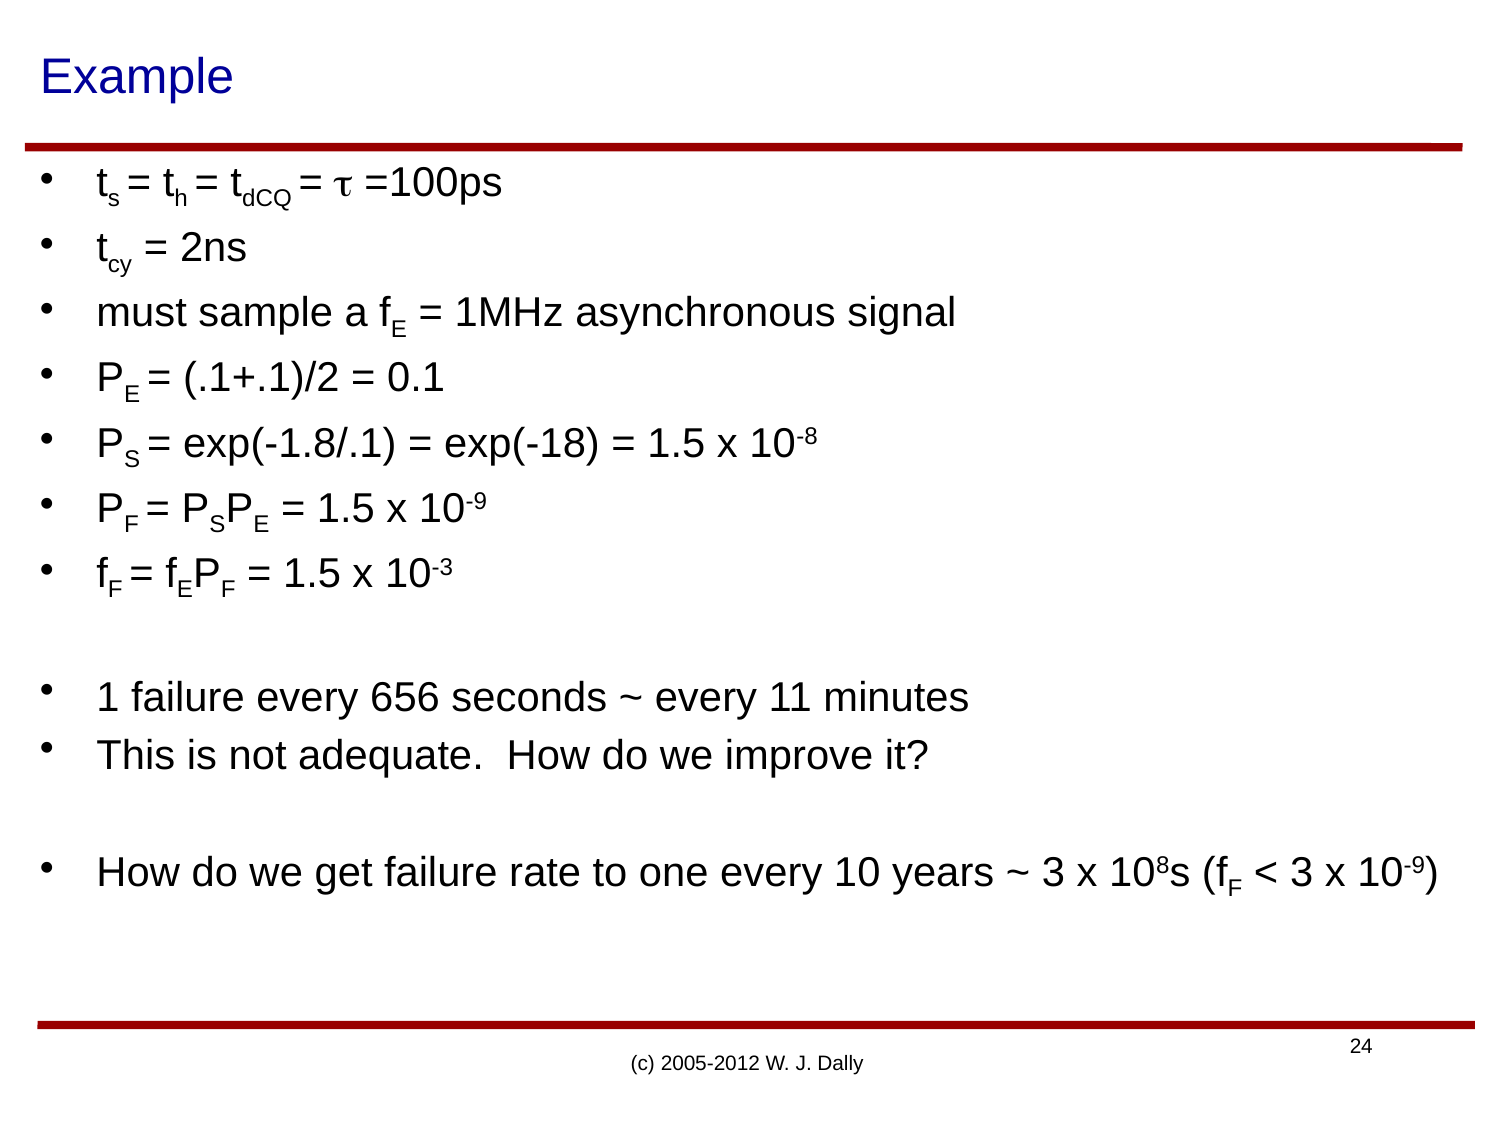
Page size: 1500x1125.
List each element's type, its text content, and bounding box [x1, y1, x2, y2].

list ts = th = tdCQ = t =100ps tcy = 2ns must sample a fE = 1MHz asynchronous signal PE = (.1+.1)/2 = 0.1 PS = exp(-1.8/.1) = exp(-18) = 1.5 x 10-8 PF = PSPE = 1.5 x 10-9 fF = fEPF = 1.5 x 10-3 1 failure every 656 seconds ~ every 11 minutes This is not adequate. How do we improve it? How do we get failure rate to one every 10 years ~ 3 x 108s (fF < 3 x 10-9) [24, 147, 1463, 1025]
title Example [24, 0, 1500, 147]
footer (c) 2005-2012 W. J. Dally [512, 1025, 988, 1101]
